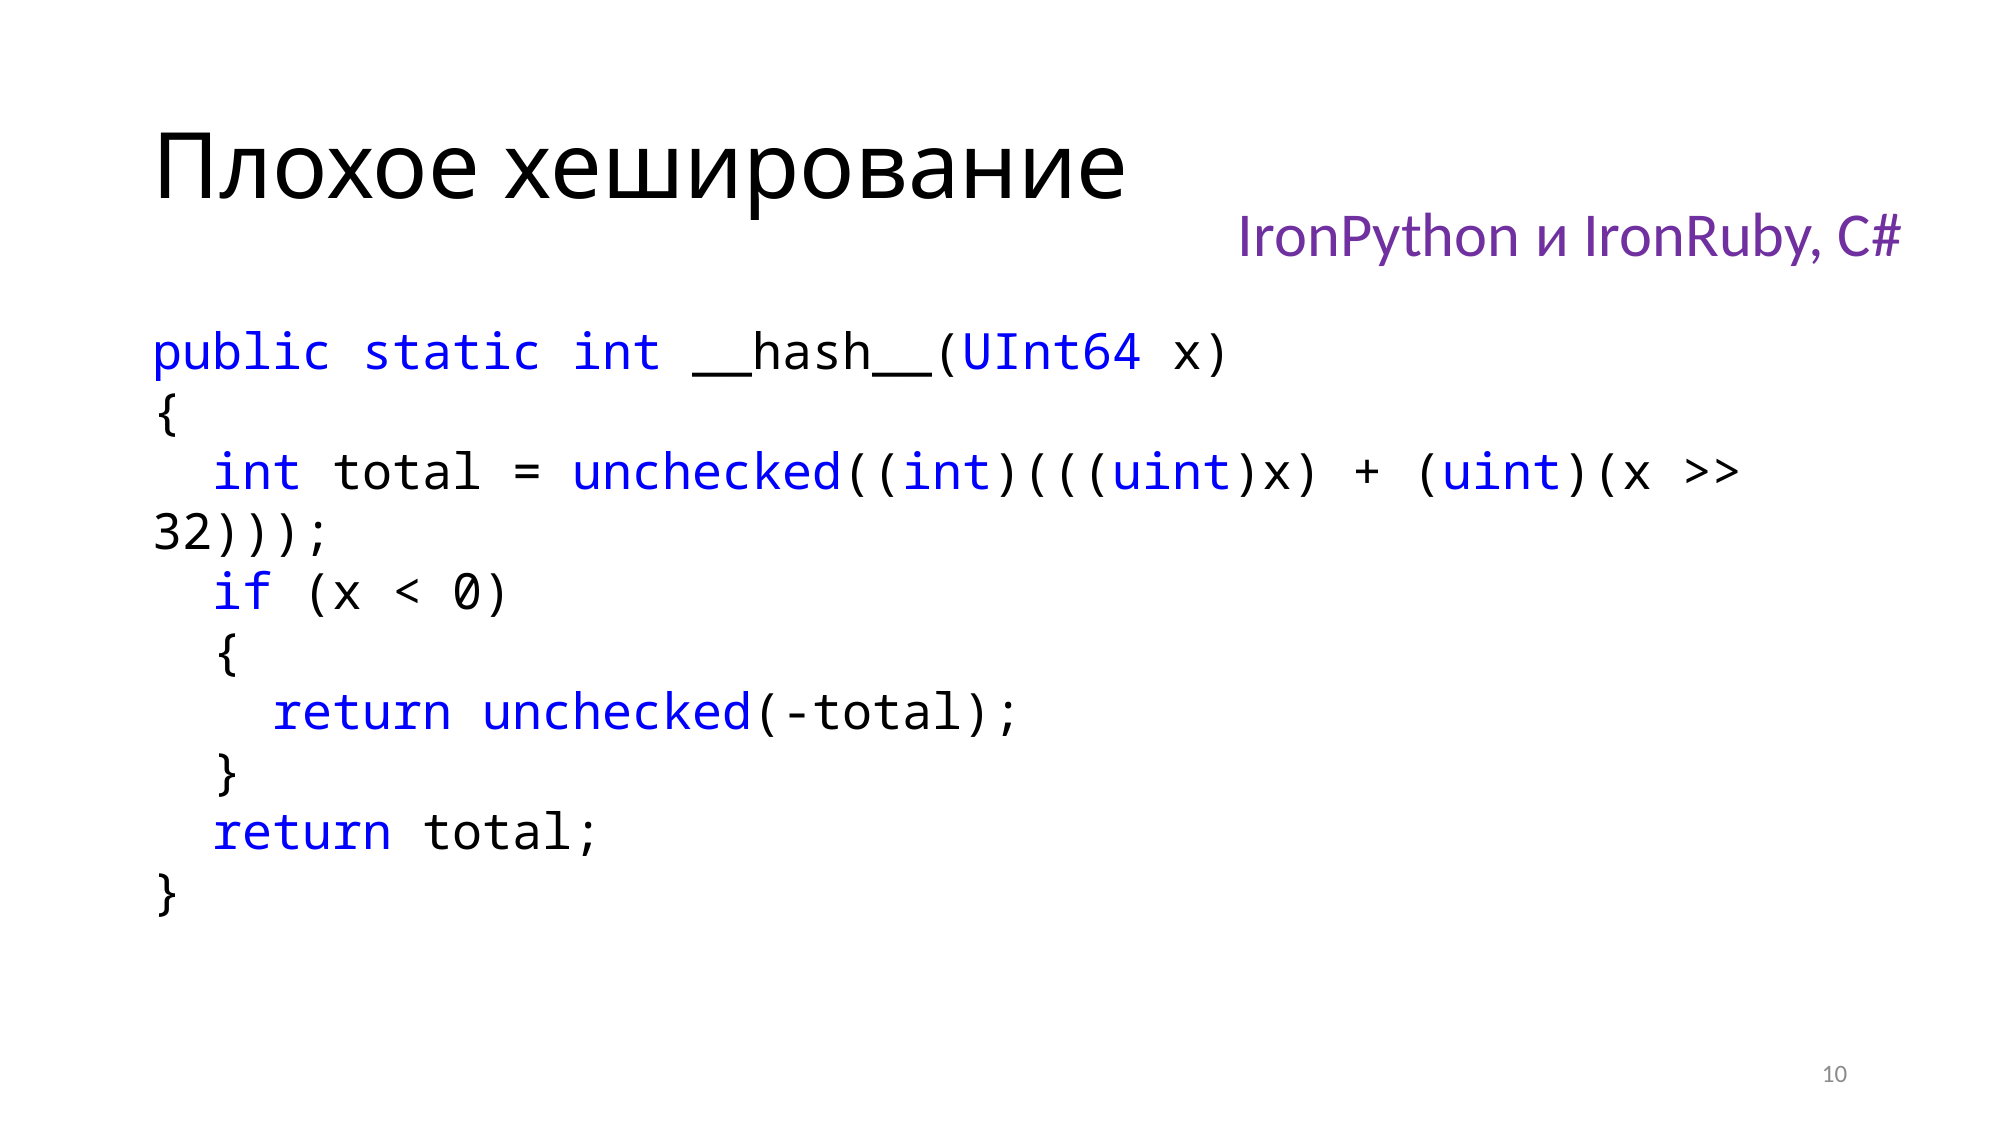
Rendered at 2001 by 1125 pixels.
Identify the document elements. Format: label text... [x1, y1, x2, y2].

text_box public static int __hash__(UInt64 x) { int total = unchecked((int)(((uint)x) + (uint)(x >> 32))); if (x < 0) { return unchecked(-total); } return total; } [137, 311, 1948, 927]
slide_number 10 [1412, 1042, 1863, 1103]
title Плохое хеширование [137, 59, 1863, 278]
text_box IronPython и IronRuby, C# [1863, 186, 1986, 277]
